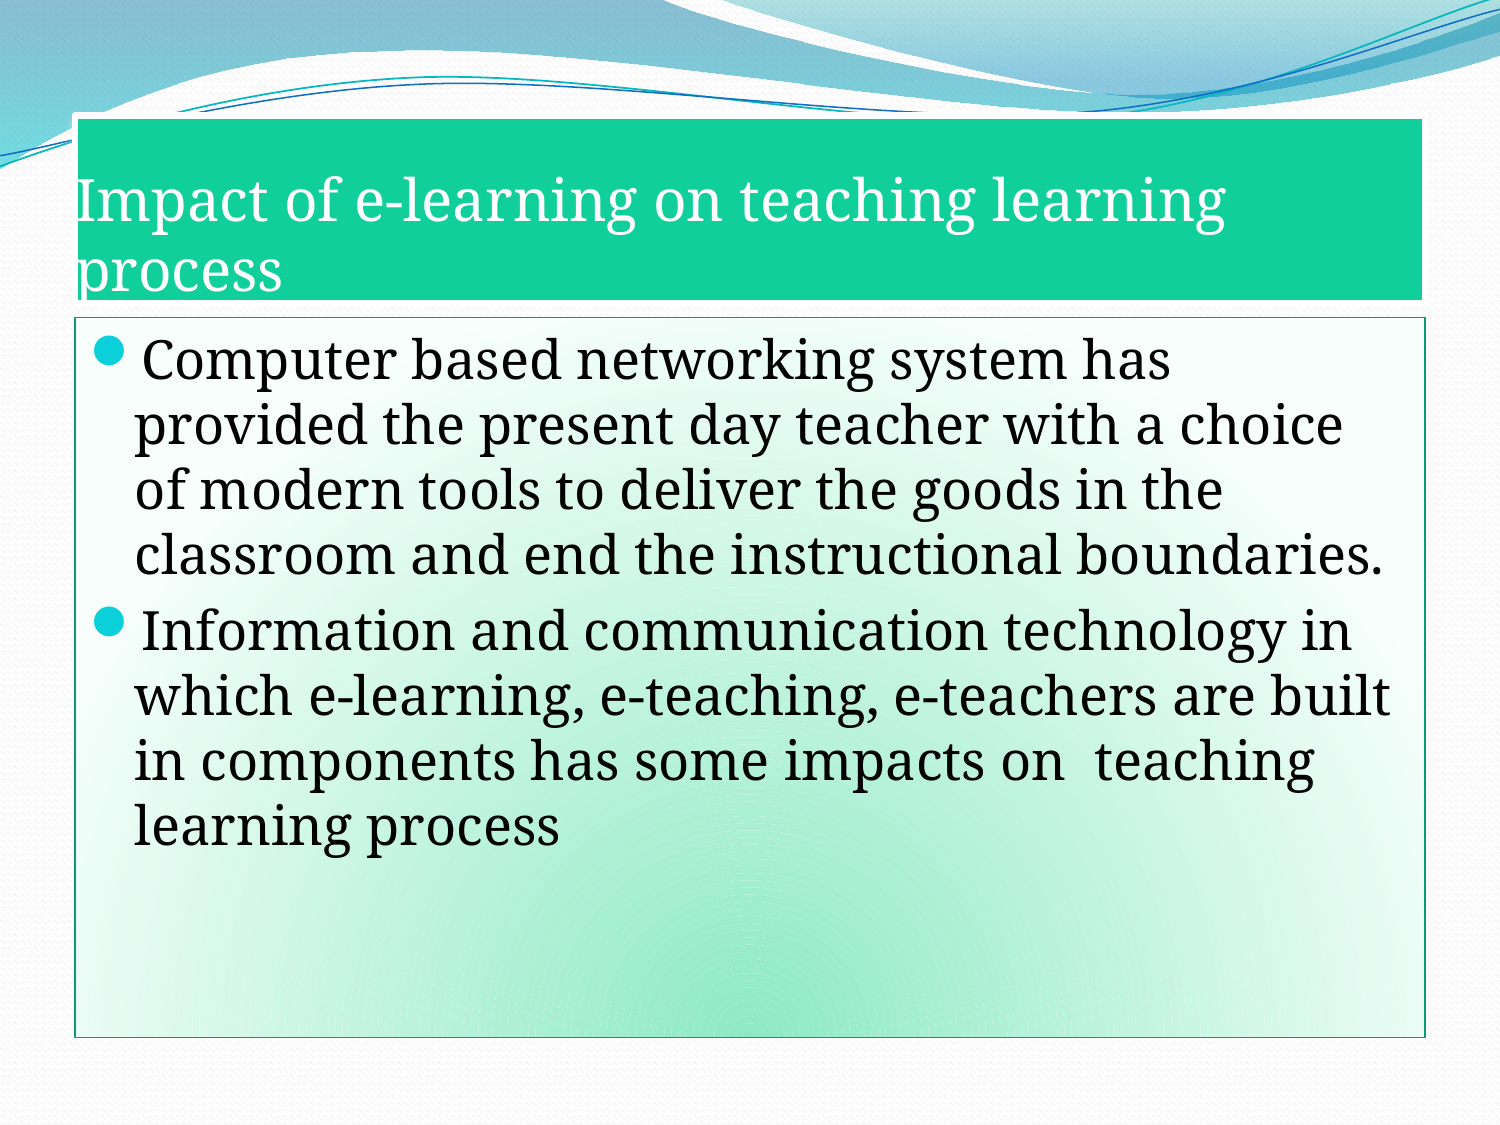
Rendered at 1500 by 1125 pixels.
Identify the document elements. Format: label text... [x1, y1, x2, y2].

list Computer based networking system has provided the present day teacher with a choice of modern tools to deliver the goods in the classroom and end the instructional boundaries. Information and communication technology in which e-learning, e-teaching, e-teachers are built in components has some impacts on teaching learning process [74, 317, 1426, 1038]
title Impact of e-learning on teaching learning process [72, 112, 1428, 306]
